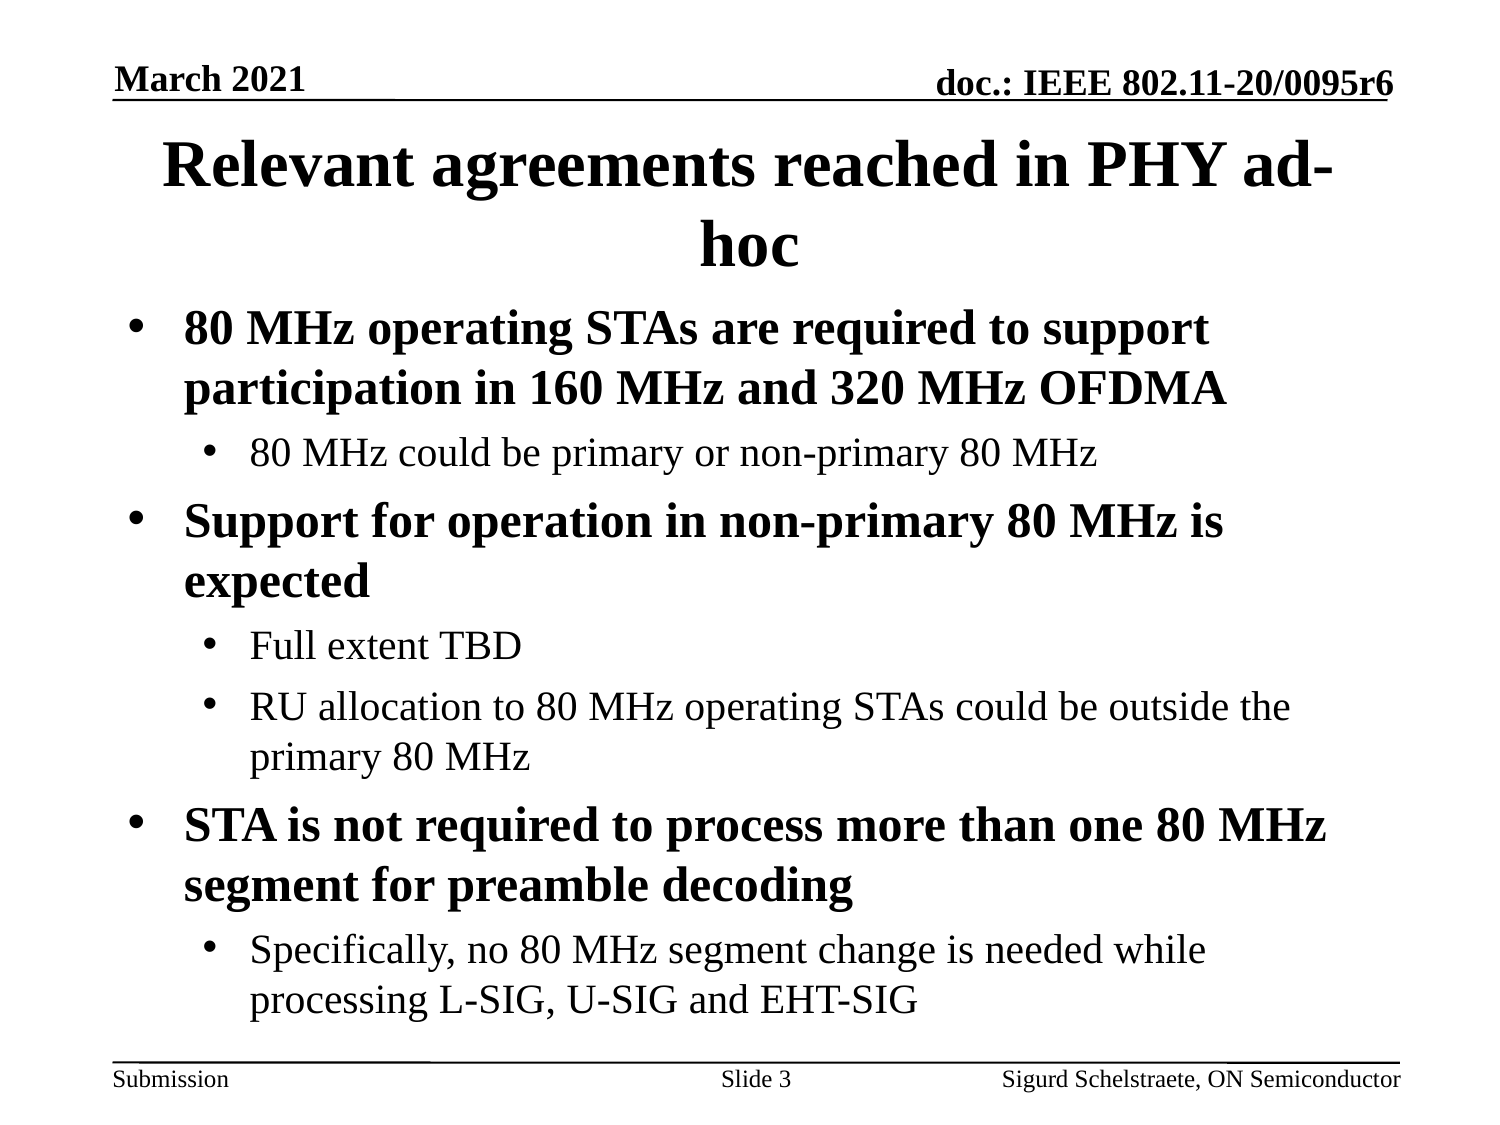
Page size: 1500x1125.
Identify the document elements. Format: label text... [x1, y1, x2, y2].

list 80 MHz operating STAs are required to support participation in 160 MHz and 320 MHz OFDMA 80 MHz could be primary or non-primary 80 MHz Support for operation in non-primary 80 MHz is expected Full extent TBD RU allocation to 80 MHz operating STAs could be outside the primary 80 MHz STA is not required to process more than one 80 MHz segment for preamble decoding Specifically, no 80 MHz segment change is needed while processing L-SIG, U-SIG and EHT-SIG [112, 286, 1388, 1000]
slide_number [114, 54, 423, 100]
slide_number Slide 3 [712, 1061, 800, 1123]
footer Sigurd Schelstraete, ON Semiconductor [902, 1061, 1402, 1093]
title Relevant agreements reached in PHY ad-hoc [112, 112, 1388, 286]
